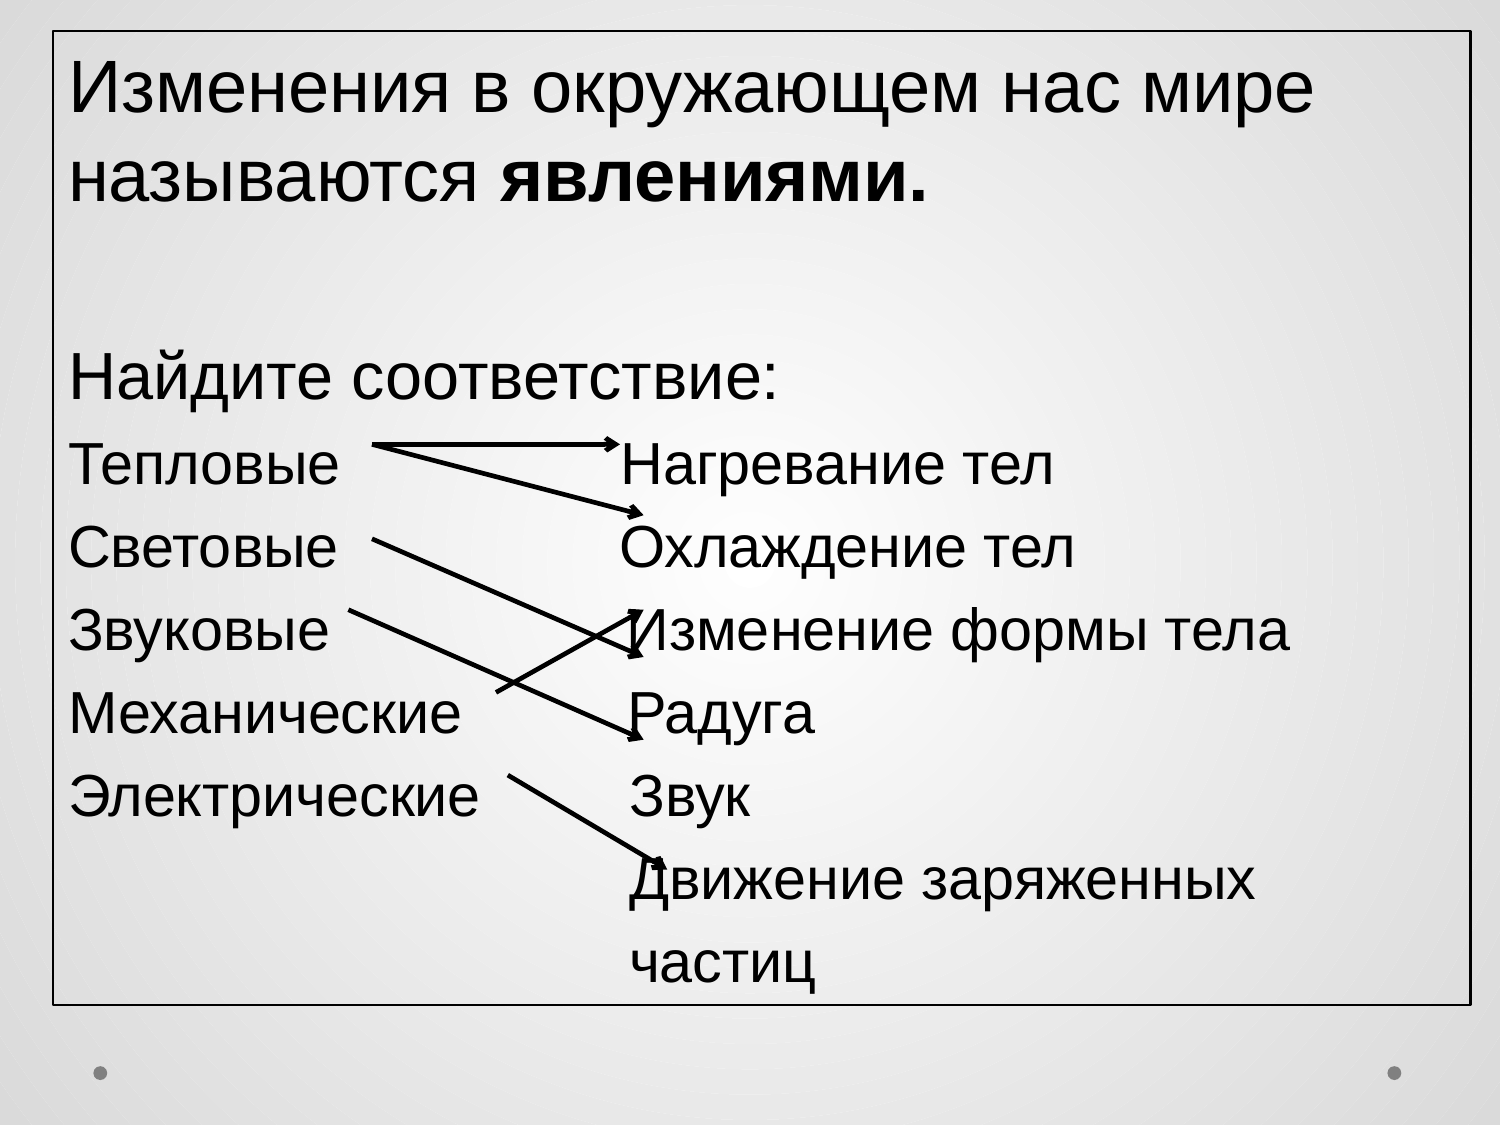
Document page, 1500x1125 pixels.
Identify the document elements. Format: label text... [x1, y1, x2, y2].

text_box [371, 538, 644, 608]
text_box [348, 609, 644, 740]
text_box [495, 609, 644, 693]
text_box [507, 774, 668, 870]
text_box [371, 444, 644, 516]
list Изменения в окружающем нас мире называются явлениями. Найдите соответствие: Тепловые Нагревание тел Световые Охлаждение тел Звуковые Изменение формы тела Механические Радуга Электрические Звук Движение заряженных частиц [53, 30, 1471, 1005]
